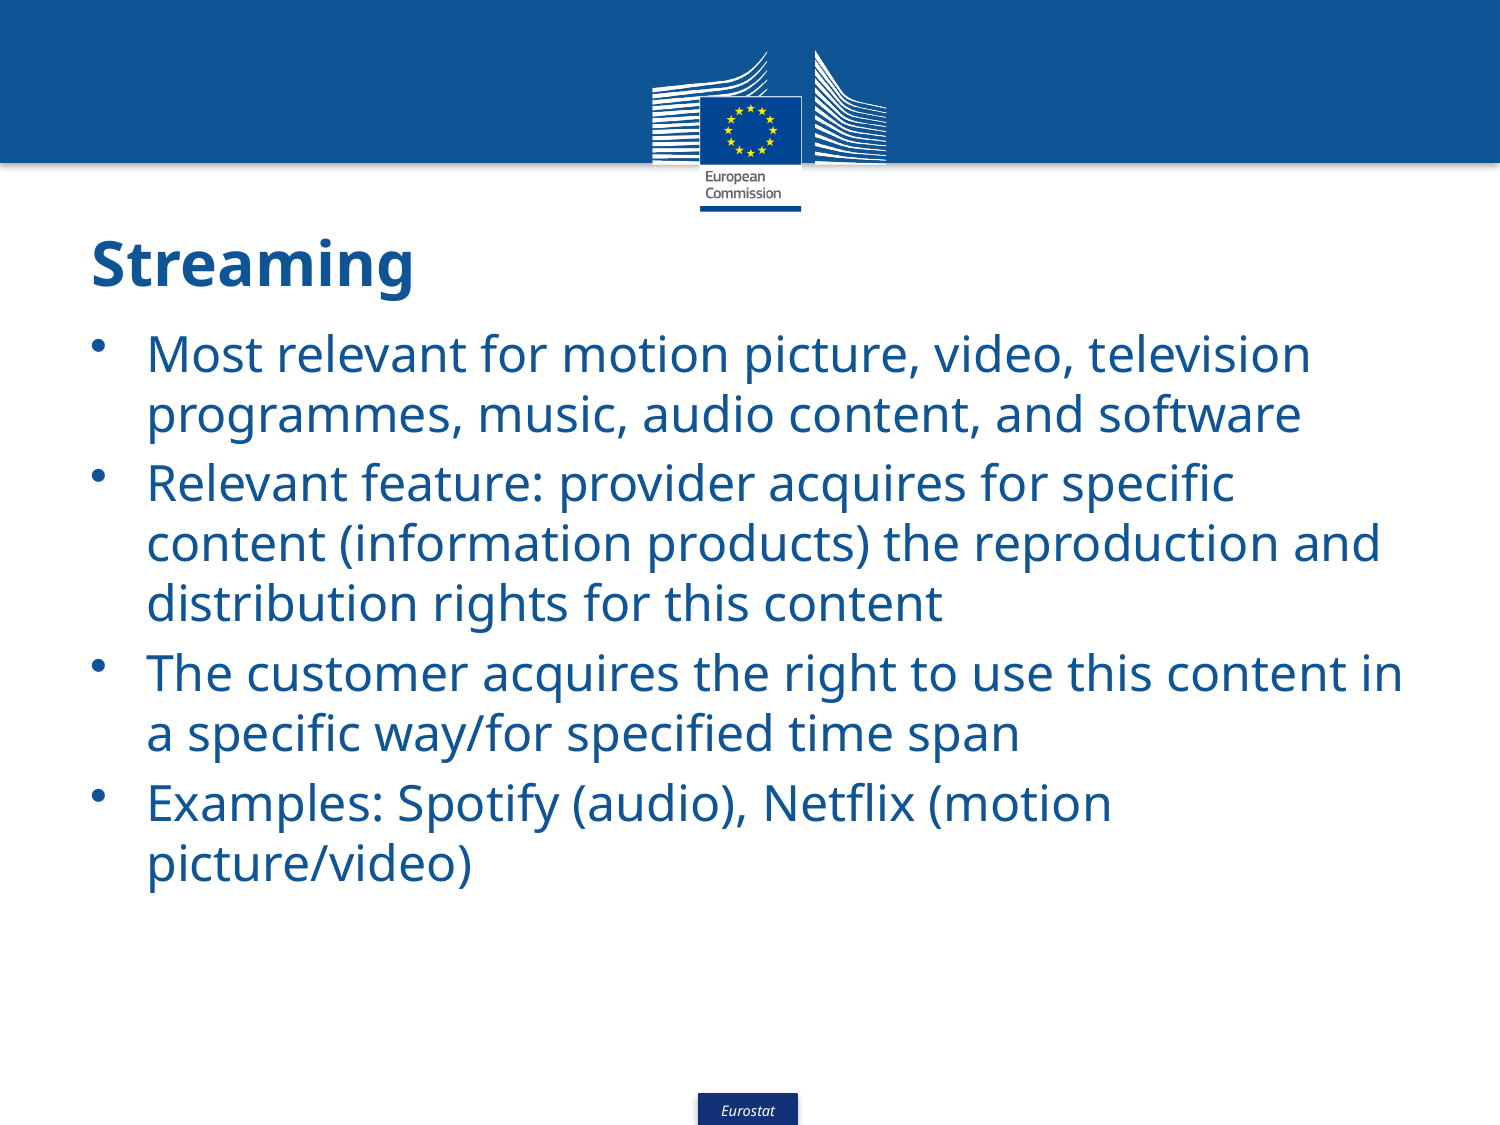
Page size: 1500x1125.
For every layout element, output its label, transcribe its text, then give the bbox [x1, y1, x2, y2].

title Streaming [76, 184, 1427, 339]
list Most relevant for motion picture, video, television programmes, music, audio content, and software Relevant feature: provider acquires for specific content (information products) the reproduction and distribution rights for this content The customer acquires the right to use this content in a specific way/for specified time span Examples: Spotify (audio), Netflix (motion picture/video) [75, 314, 1425, 911]
